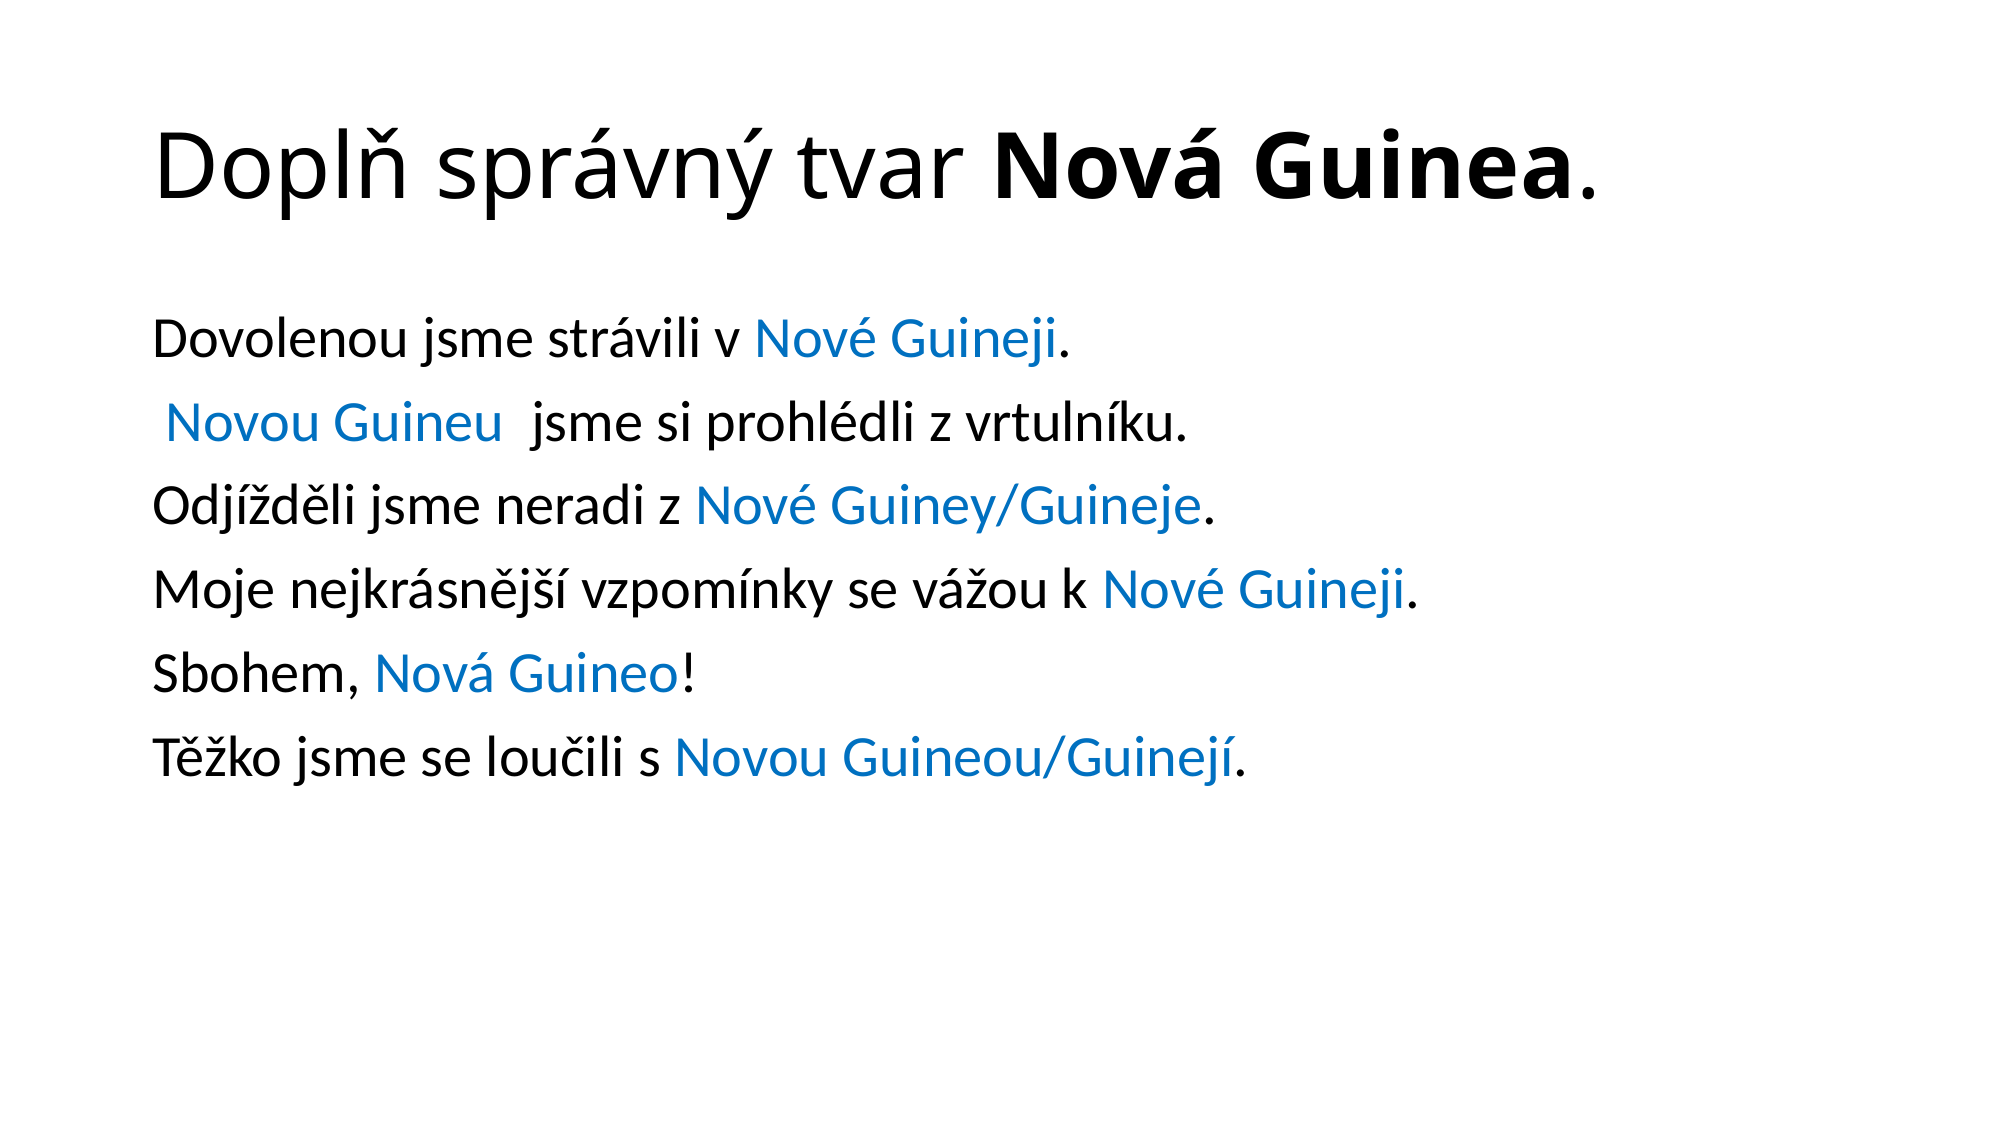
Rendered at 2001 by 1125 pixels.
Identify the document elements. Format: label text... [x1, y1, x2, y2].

list Dovolenou jsme strávili v Nové Guineji. Novou Guineu jsme si prohlédli z vrtulníku. Odjížděli jsme neradi z Nové Guiney/Guineje. Moje nejkrásnější vzpomínky se vážou k Nové Guineji. Sbohem, Nová Guineo! Těžko jsme se loučili s Novou Guineou/Guinejí. [137, 299, 1863, 1014]
title Doplň správný tvar Nová Guinea. [137, 59, 1863, 278]
